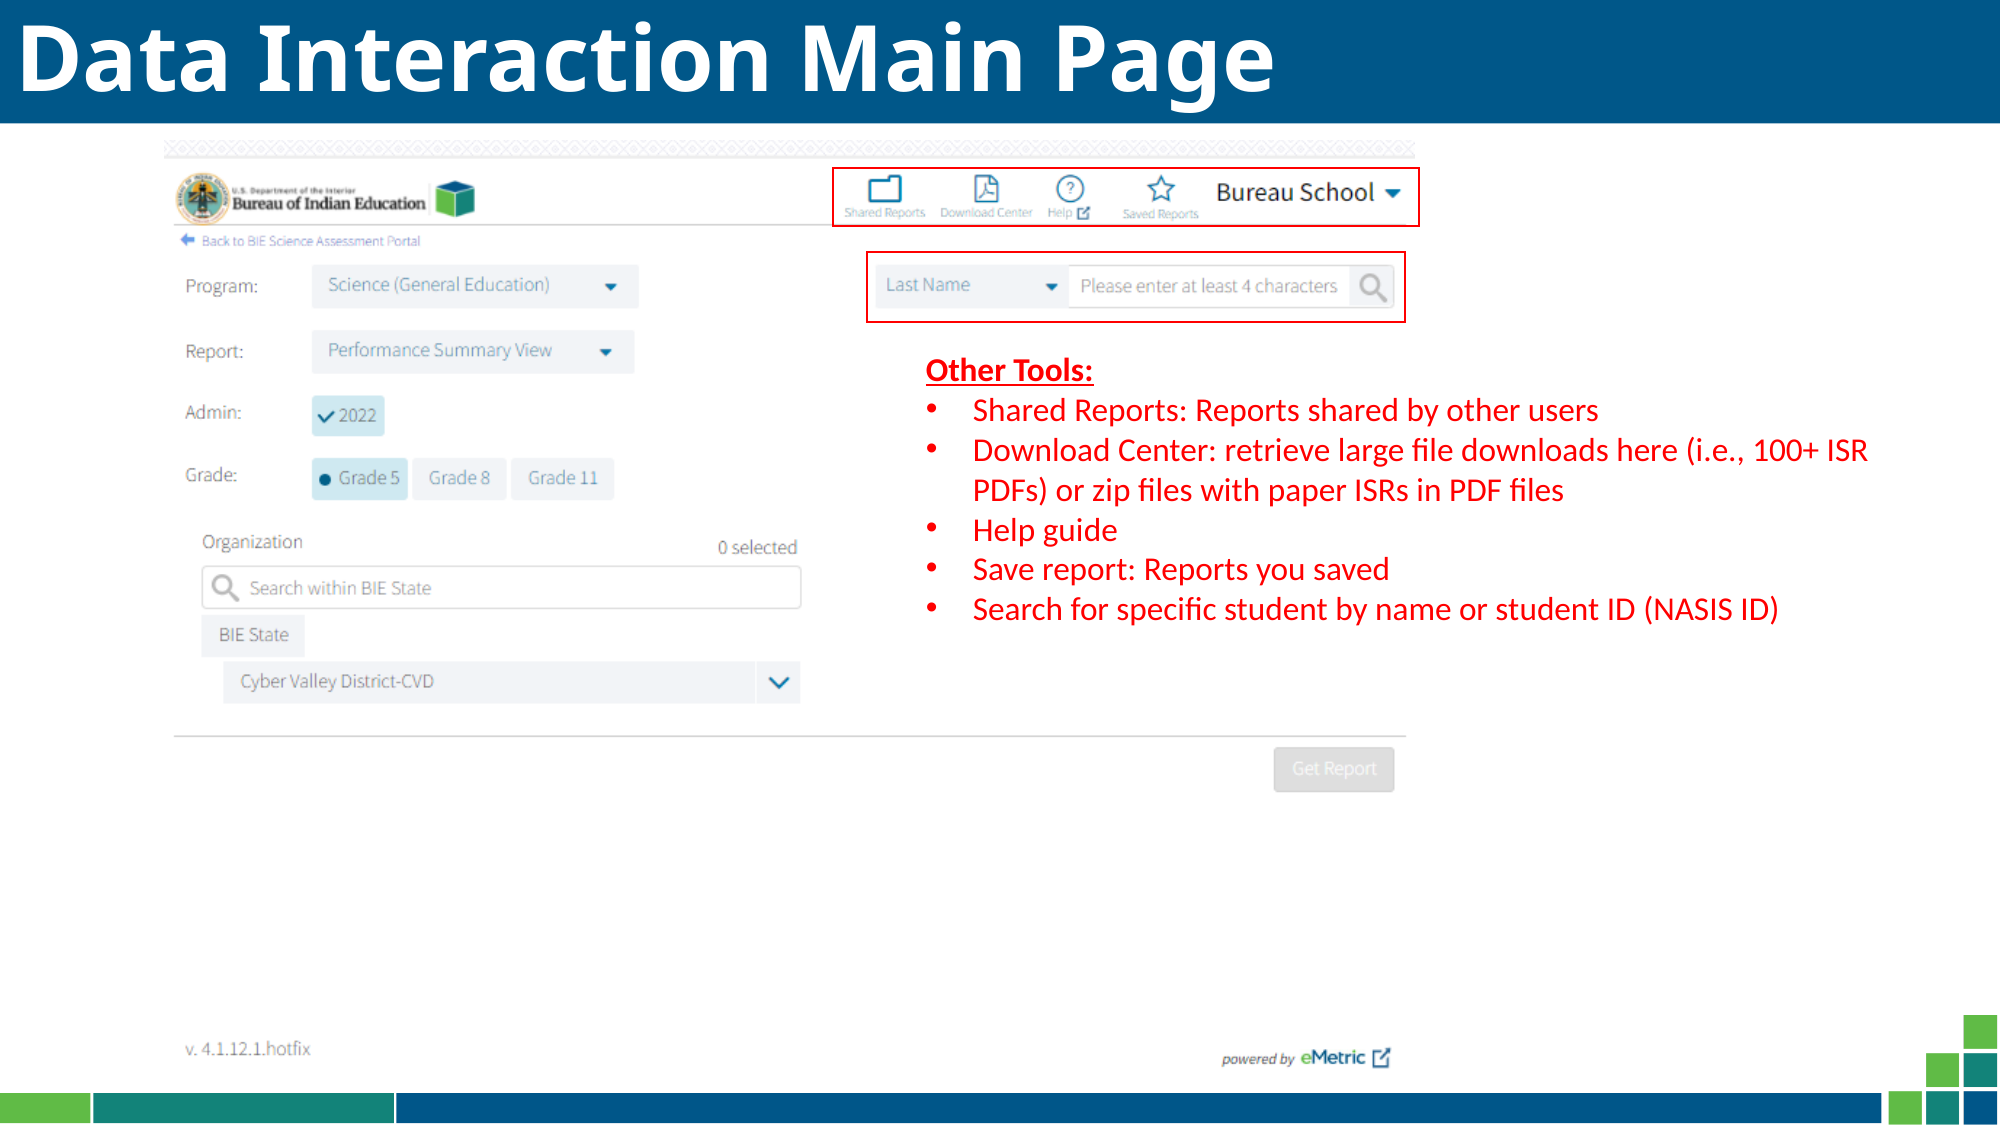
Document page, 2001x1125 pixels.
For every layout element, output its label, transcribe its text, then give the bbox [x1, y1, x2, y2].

picture [1888, 1015, 2001, 1125]
title Data Interaction Main Page [0, 0, 2000, 124]
text_box [1415, 167, 1420, 227]
text_box Other Tools: Shared Reports: Reports shared by other users Download Center: retrieve large file downloads here (i.e., 100+ ISR PDFs) or zip files with paper ISRs in PDF files Help guide Save report: Reports you saved Search for specific student by name or student ID (NASIS ID) [1415, 340, 1918, 635]
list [164, 140, 1415, 1083]
